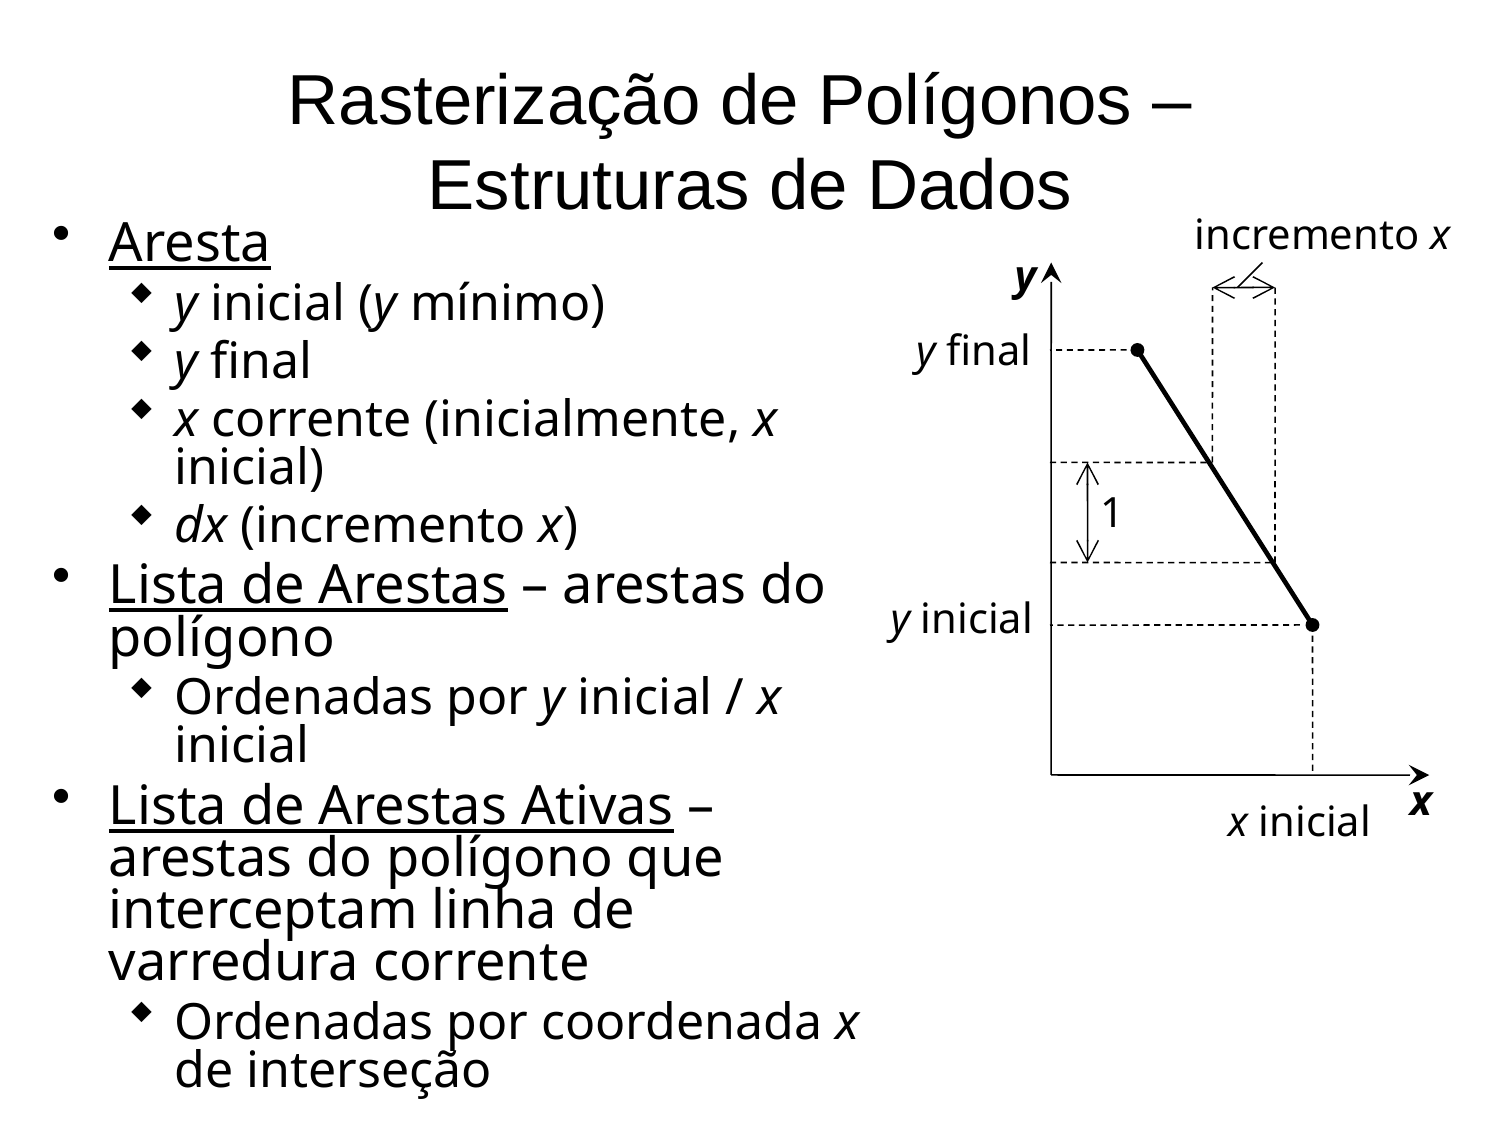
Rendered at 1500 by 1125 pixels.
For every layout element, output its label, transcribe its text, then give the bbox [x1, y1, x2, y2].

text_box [998, 241, 1447, 832]
text_box y final [901, 316, 998, 382]
title Rasterização de Polígonos – Estruturas de Dados [75, 45, 1425, 233]
text_box incremento x [1179, 200, 1466, 265]
list Aresta y inicial (y mínimo) y final x corrente (inicialmente, x inicial) dx (incremento x) Lista de Arestas – arestas do polígono Ordenadas por y inicial / x inicial Lista de Arestas Ativas – arestas do polígono que interceptam linha de varredura corrente Ordenadas por coordenada x de interseção [37, 212, 913, 1075]
text_box x inicial [1212, 832, 1386, 853]
text_box y inicial [875, 584, 998, 650]
